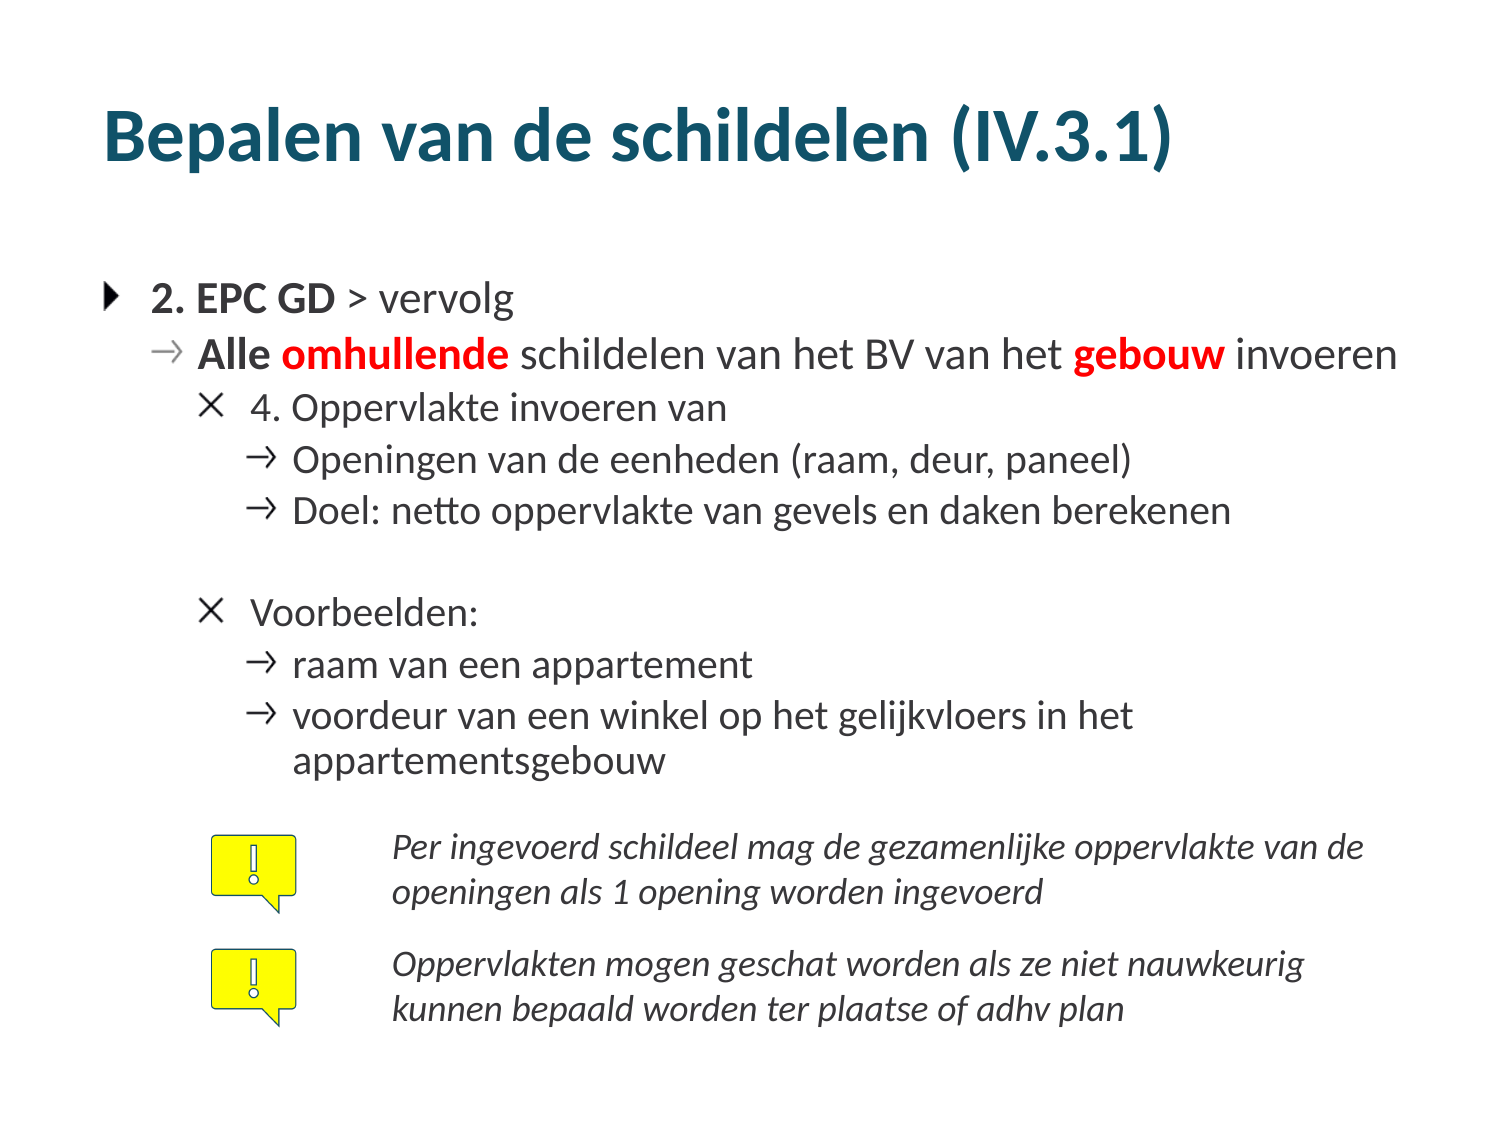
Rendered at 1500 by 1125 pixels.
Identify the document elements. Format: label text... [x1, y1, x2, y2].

picture [245, 497, 288, 520]
picture [150, 340, 195, 364]
picture [245, 651, 288, 674]
picture [245, 446, 288, 469]
picture [103, 281, 145, 311]
picture [197, 597, 251, 625]
text_box Per ingevoerd schildeel mag de gezamenlijke oppervlakte van de openingen als 1 opening worden ingevoerd [329, 814, 1382, 920]
title Bepalen van de schildelen (IV.3.1) [88, 90, 1459, 268]
text_box Oppervlakten mogen geschat worden als ze niet nauwkeurig kunnen bepaald worden ter plaatse of adhv plan [329, 931, 1382, 1036]
picture [245, 702, 288, 725]
list 2. EPC GD > vervolg Alle omhullende schildelen van het BV van het gebouw invoeren 4. Oppervlakte invoeren van Openingen van de eenheden (raam, deur, paneel) Doel: netto oppervlakte van gevels en daken berekenen Voorbeelden: raam van een appartement voordeur van een winkel op het gelijkvloers in het appartementsgebouw [88, 268, 1459, 1015]
picture [194, 814, 314, 1047]
picture [197, 392, 251, 419]
